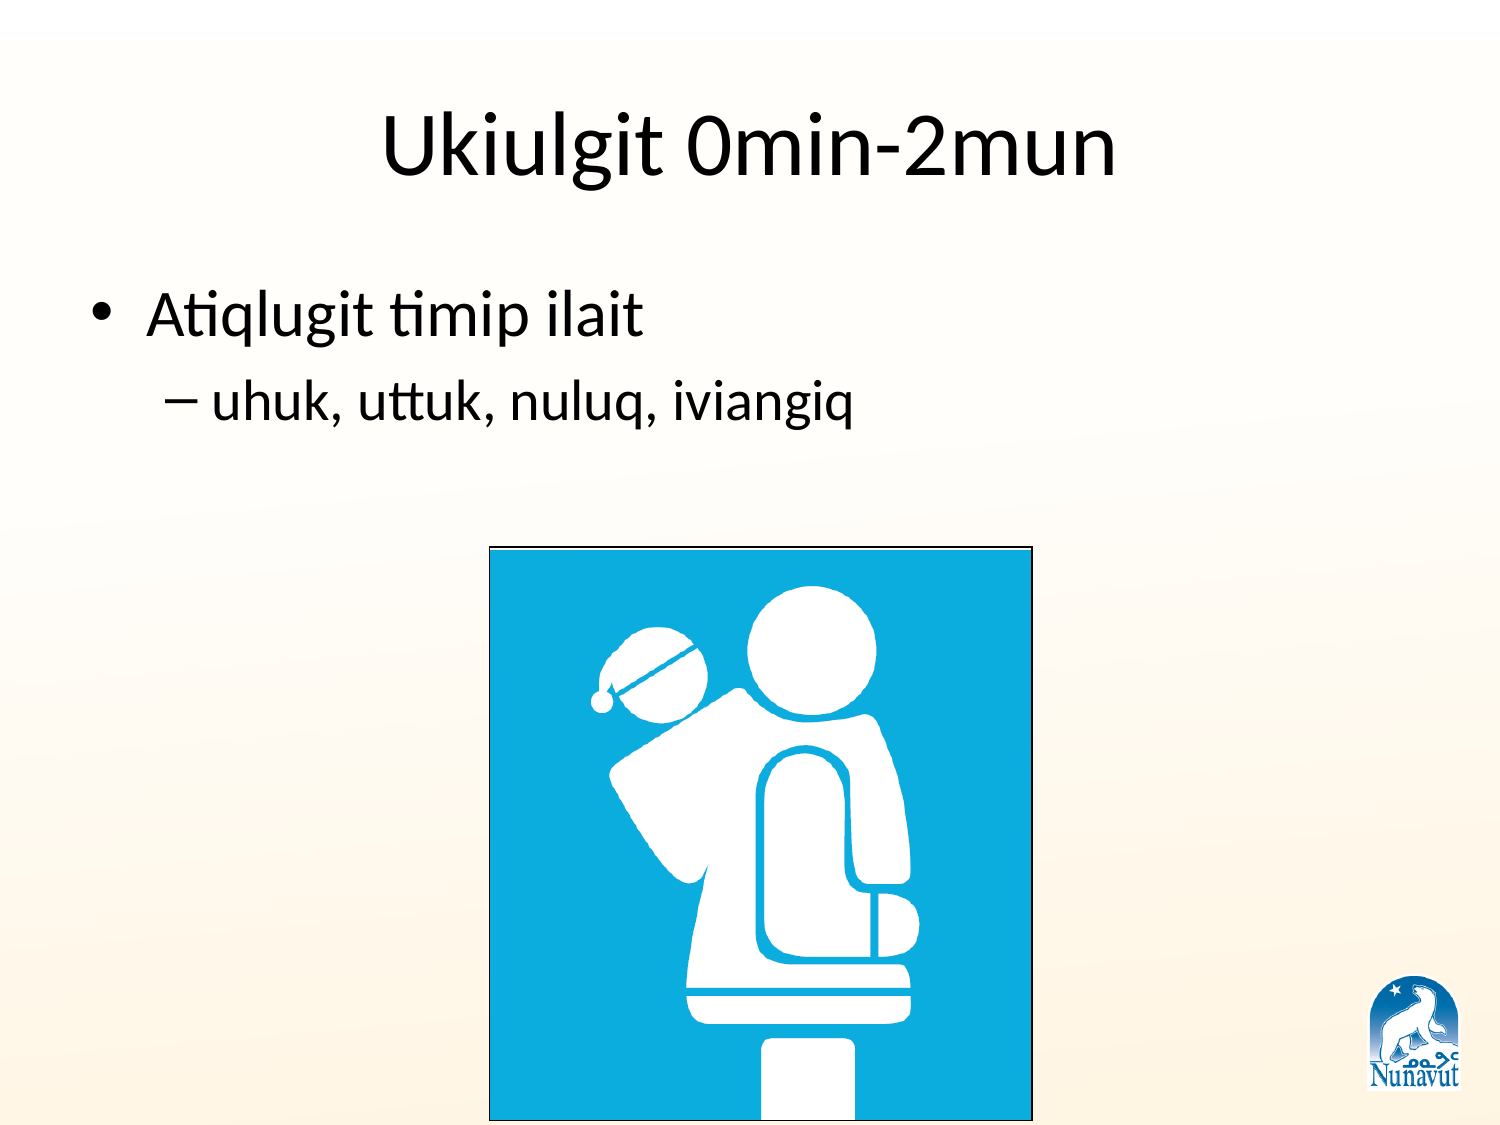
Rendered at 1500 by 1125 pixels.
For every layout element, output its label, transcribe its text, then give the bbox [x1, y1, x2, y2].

picture [0, 0, 1500, 1125]
list Atiqlugit timip ilait uhuk, uttuk, nuluq, iviangiq [75, 262, 1425, 1005]
title Ukiulgit 0min-2mun [75, 45, 1425, 233]
